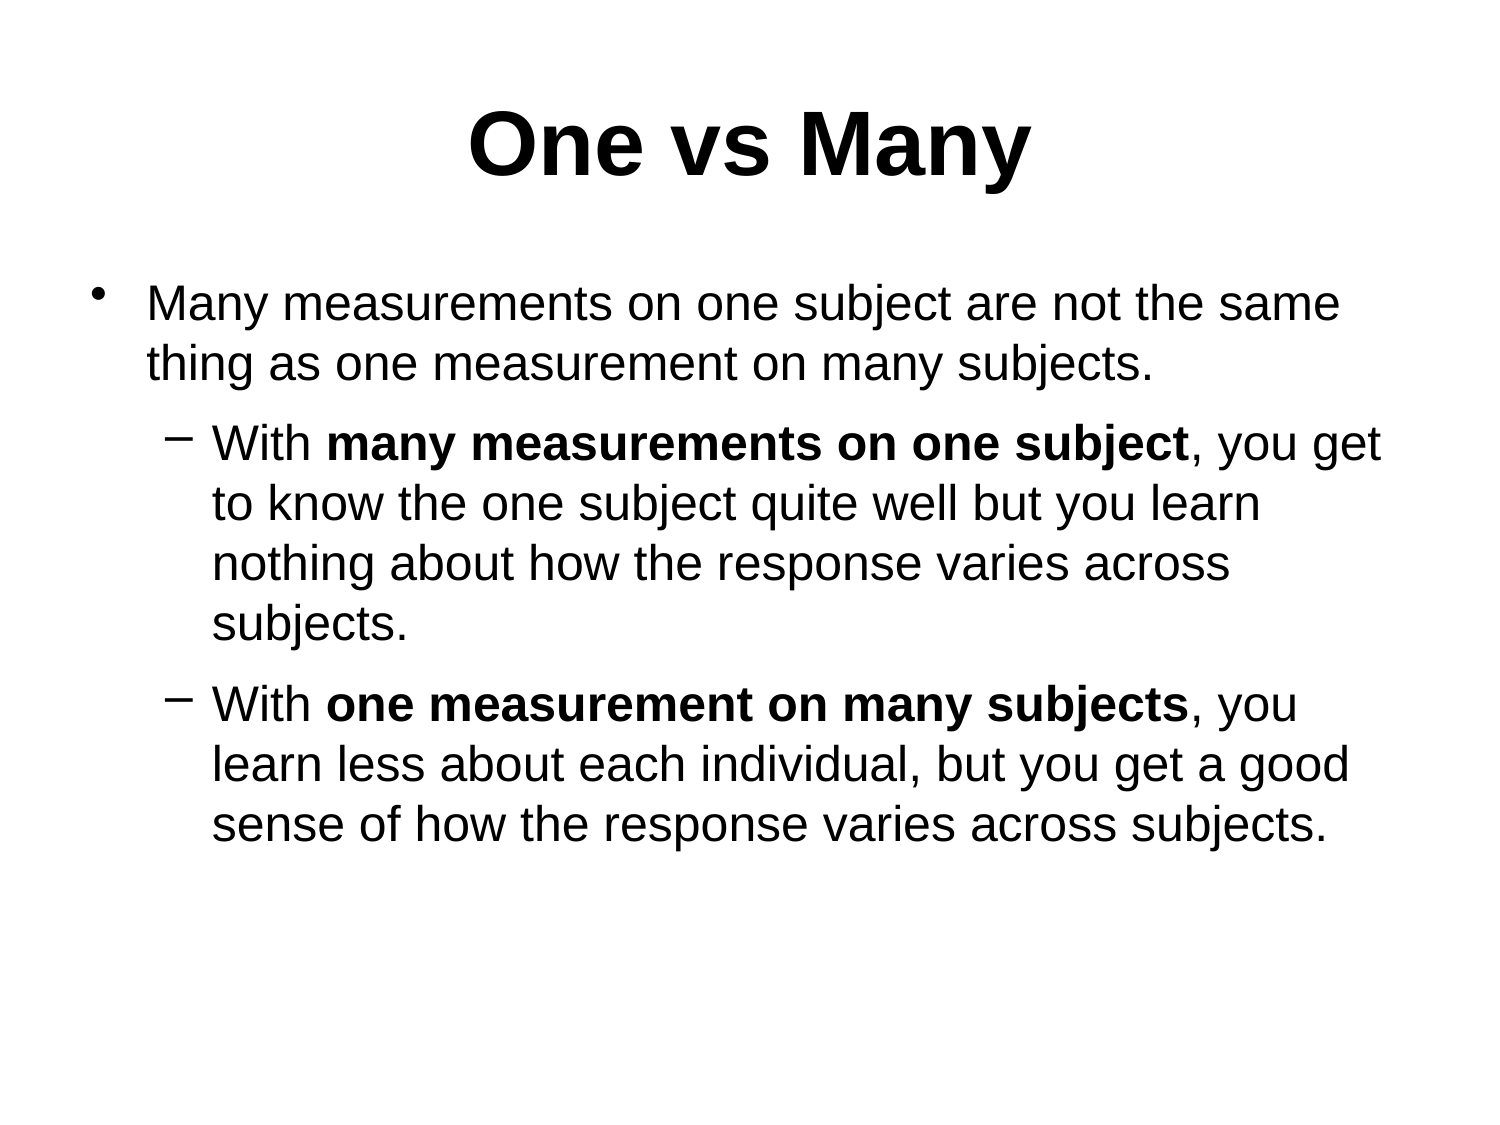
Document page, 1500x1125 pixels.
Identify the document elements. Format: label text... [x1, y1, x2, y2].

list Many measurements on one subject are not the same thing as one measurement on many subjects. With many measurements on one subject, you get to know the one subject quite well but you learn nothing about how the response varies across subjects. With one measurement on many subjects, you learn less about each individual, but you get a good sense of how the response varies across subjects. [74, 262, 1426, 1006]
title One vs Many [74, 44, 1426, 233]
